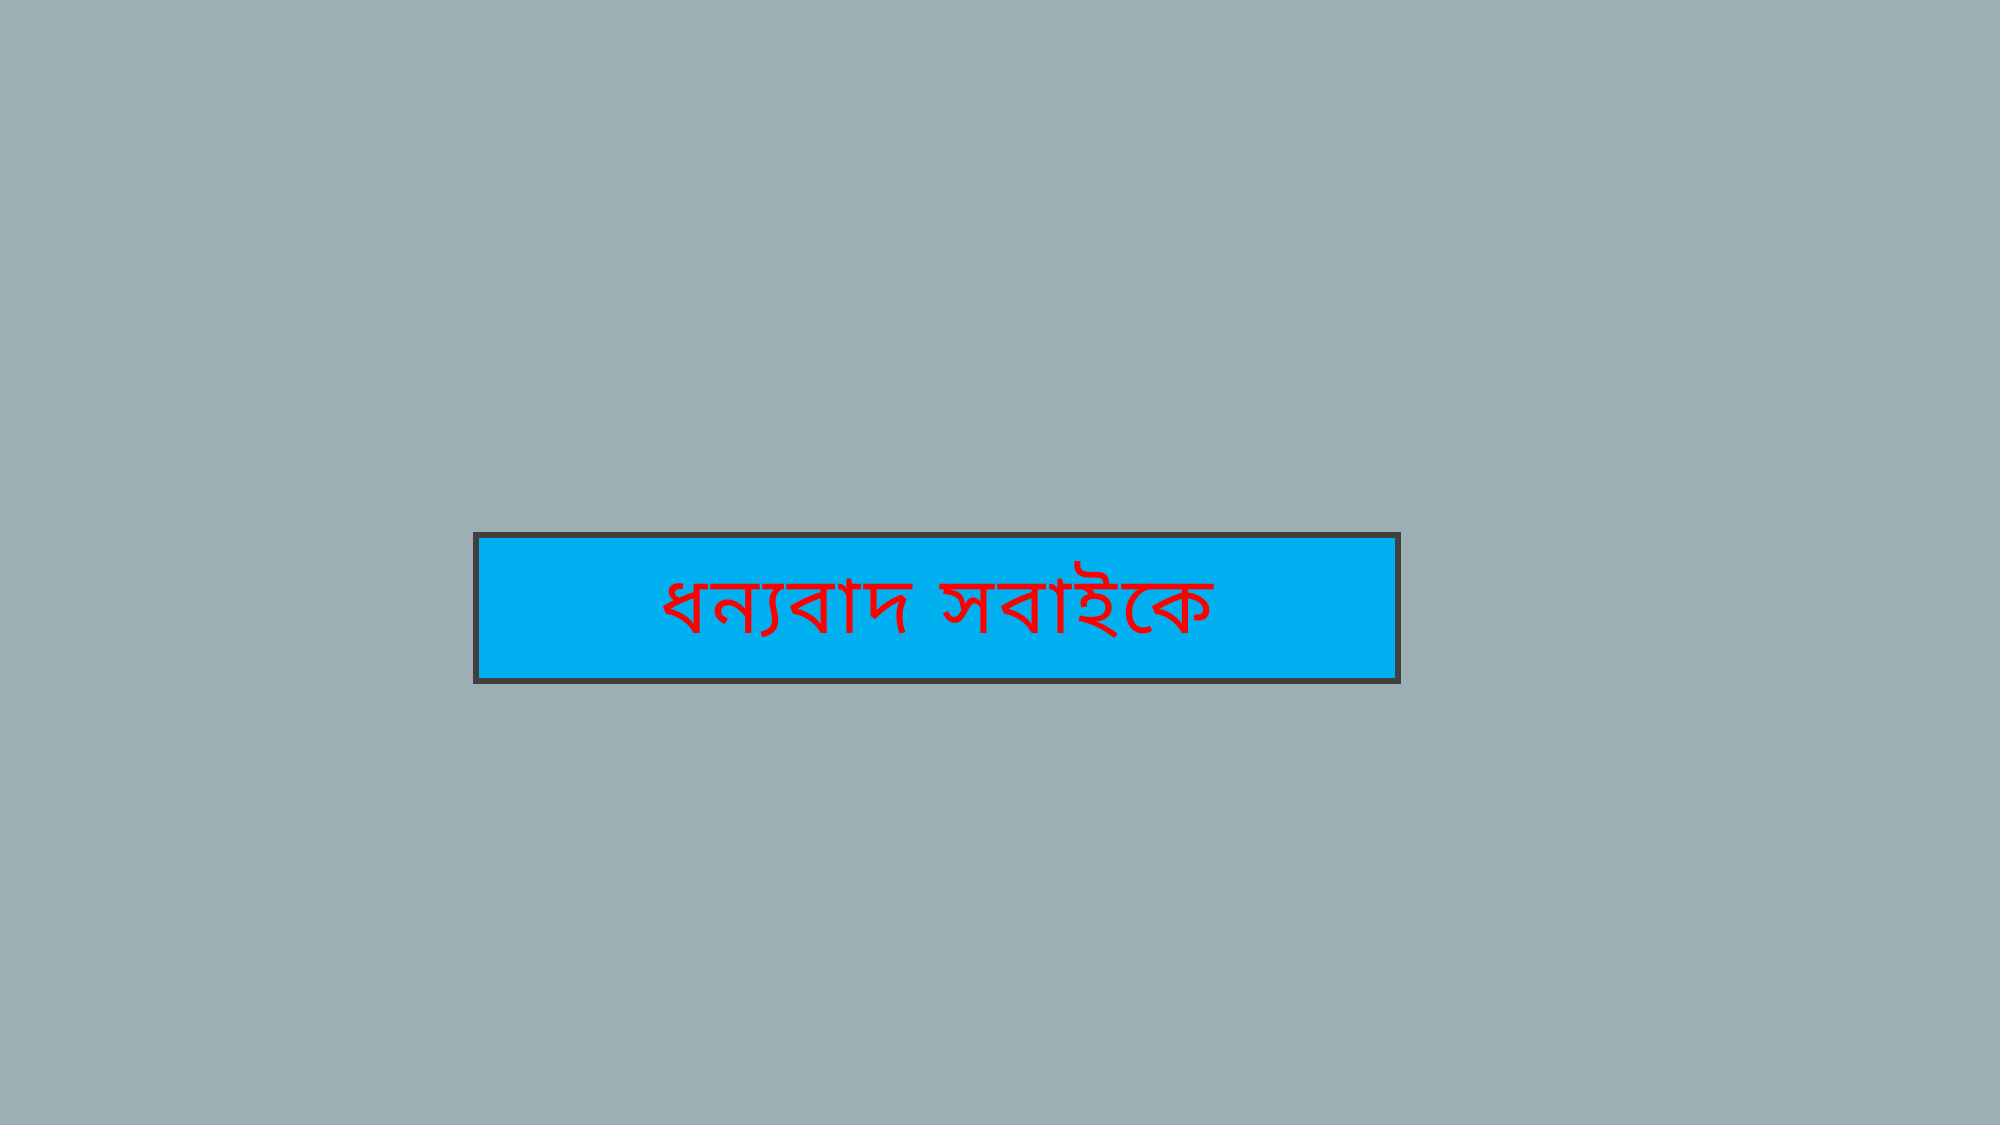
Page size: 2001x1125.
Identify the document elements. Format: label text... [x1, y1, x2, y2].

text_box ধন্যবাদ সবাইকে [476, 534, 1398, 681]
